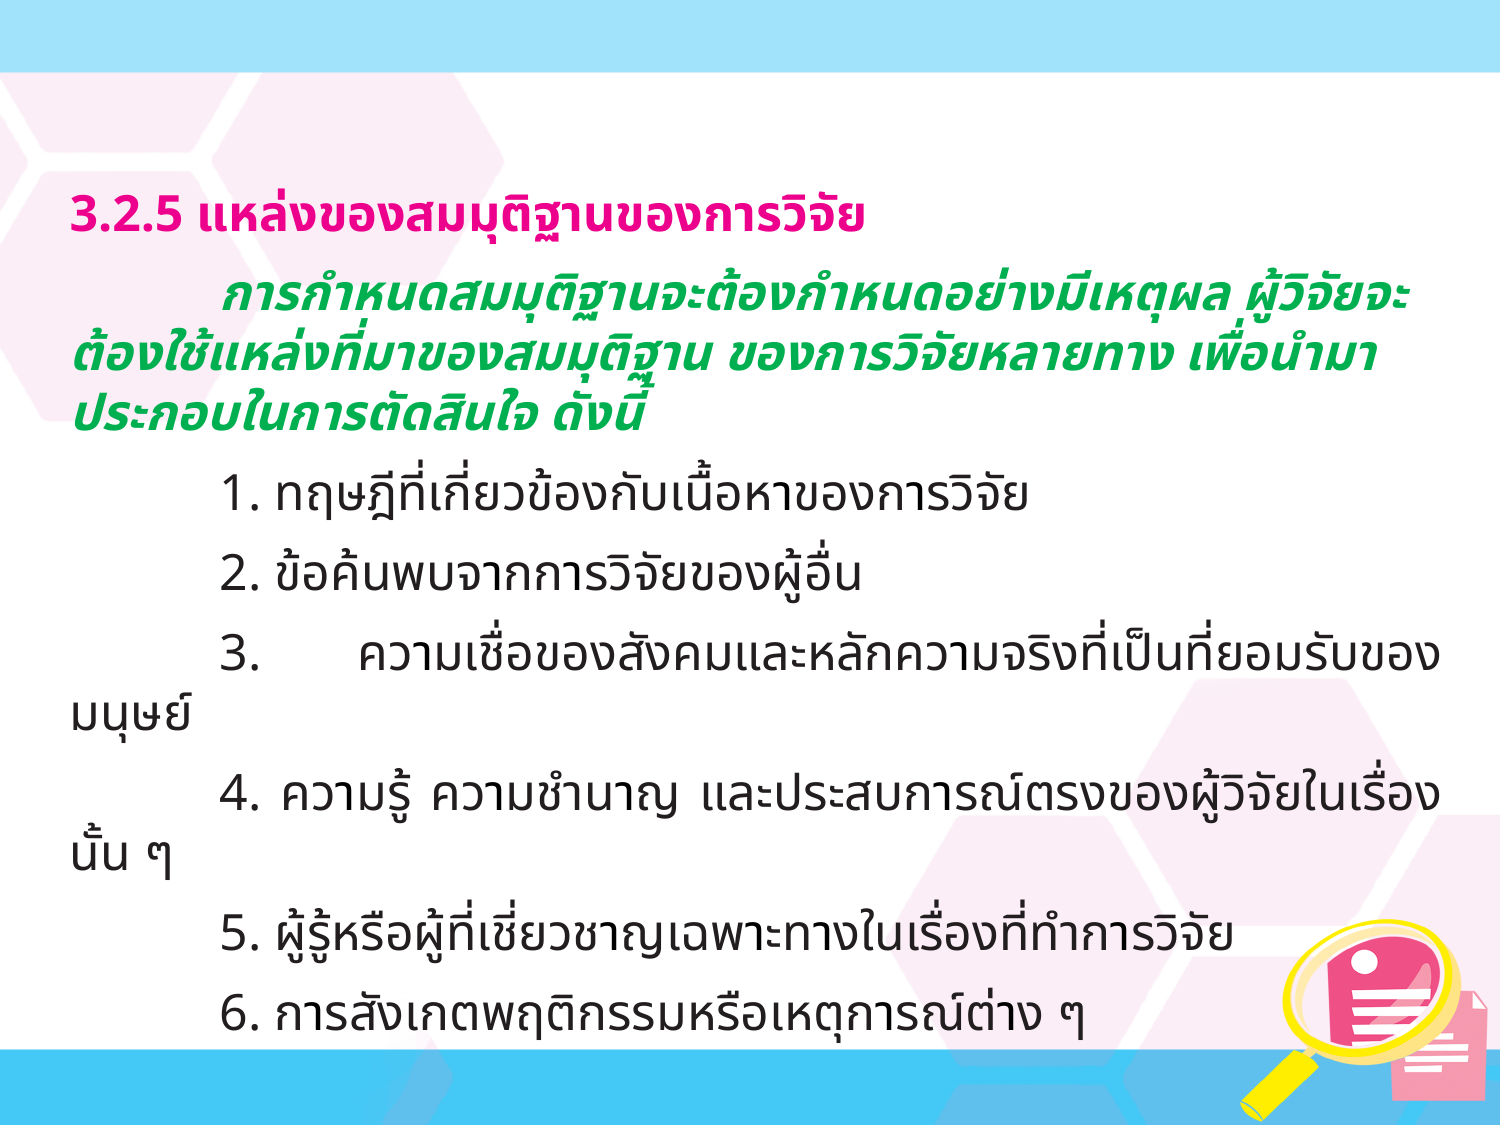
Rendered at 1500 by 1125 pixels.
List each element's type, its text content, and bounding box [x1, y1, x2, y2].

text_box 3.2.5 แหล่งของสมมุติฐานของการวิจัย การกำหนดสมมุติฐานจะต้องกำหนดอย่างมีเหตุผล ผู้วิจัยจะต้องใช้แหล่งที่มาของสมมุติฐาน ของการวิจัยหลายทาง เพื่อนำมาประกอบในการตัดสินใจ ดังนี้ 1. ทฤษฎีที่เกี่ยวข้องกับเนื้อหาของการวิจัย 2. ข้อค้นพบจากการวิจัยของผู้อื่น 3. ความเชื่อของสังคมและหลักความจริงที่เป็นที่ยอมรับของมนุษย์ 4. ความรู้ ความชำนาญ และประสบการณ์ตรงของผู้วิจัยในเรื่องนั้น ๆ 5. ผู้รู้หรือผู้ที่เชี่ยวชาญเฉพาะทางในเรื่องที่ทำการวิจัย 6. การสังเกตพฤติกรรมหรือเหตุการณ์ต่าง ๆ [54, 173, 1458, 1048]
picture [0, 0, 1500, 1125]
